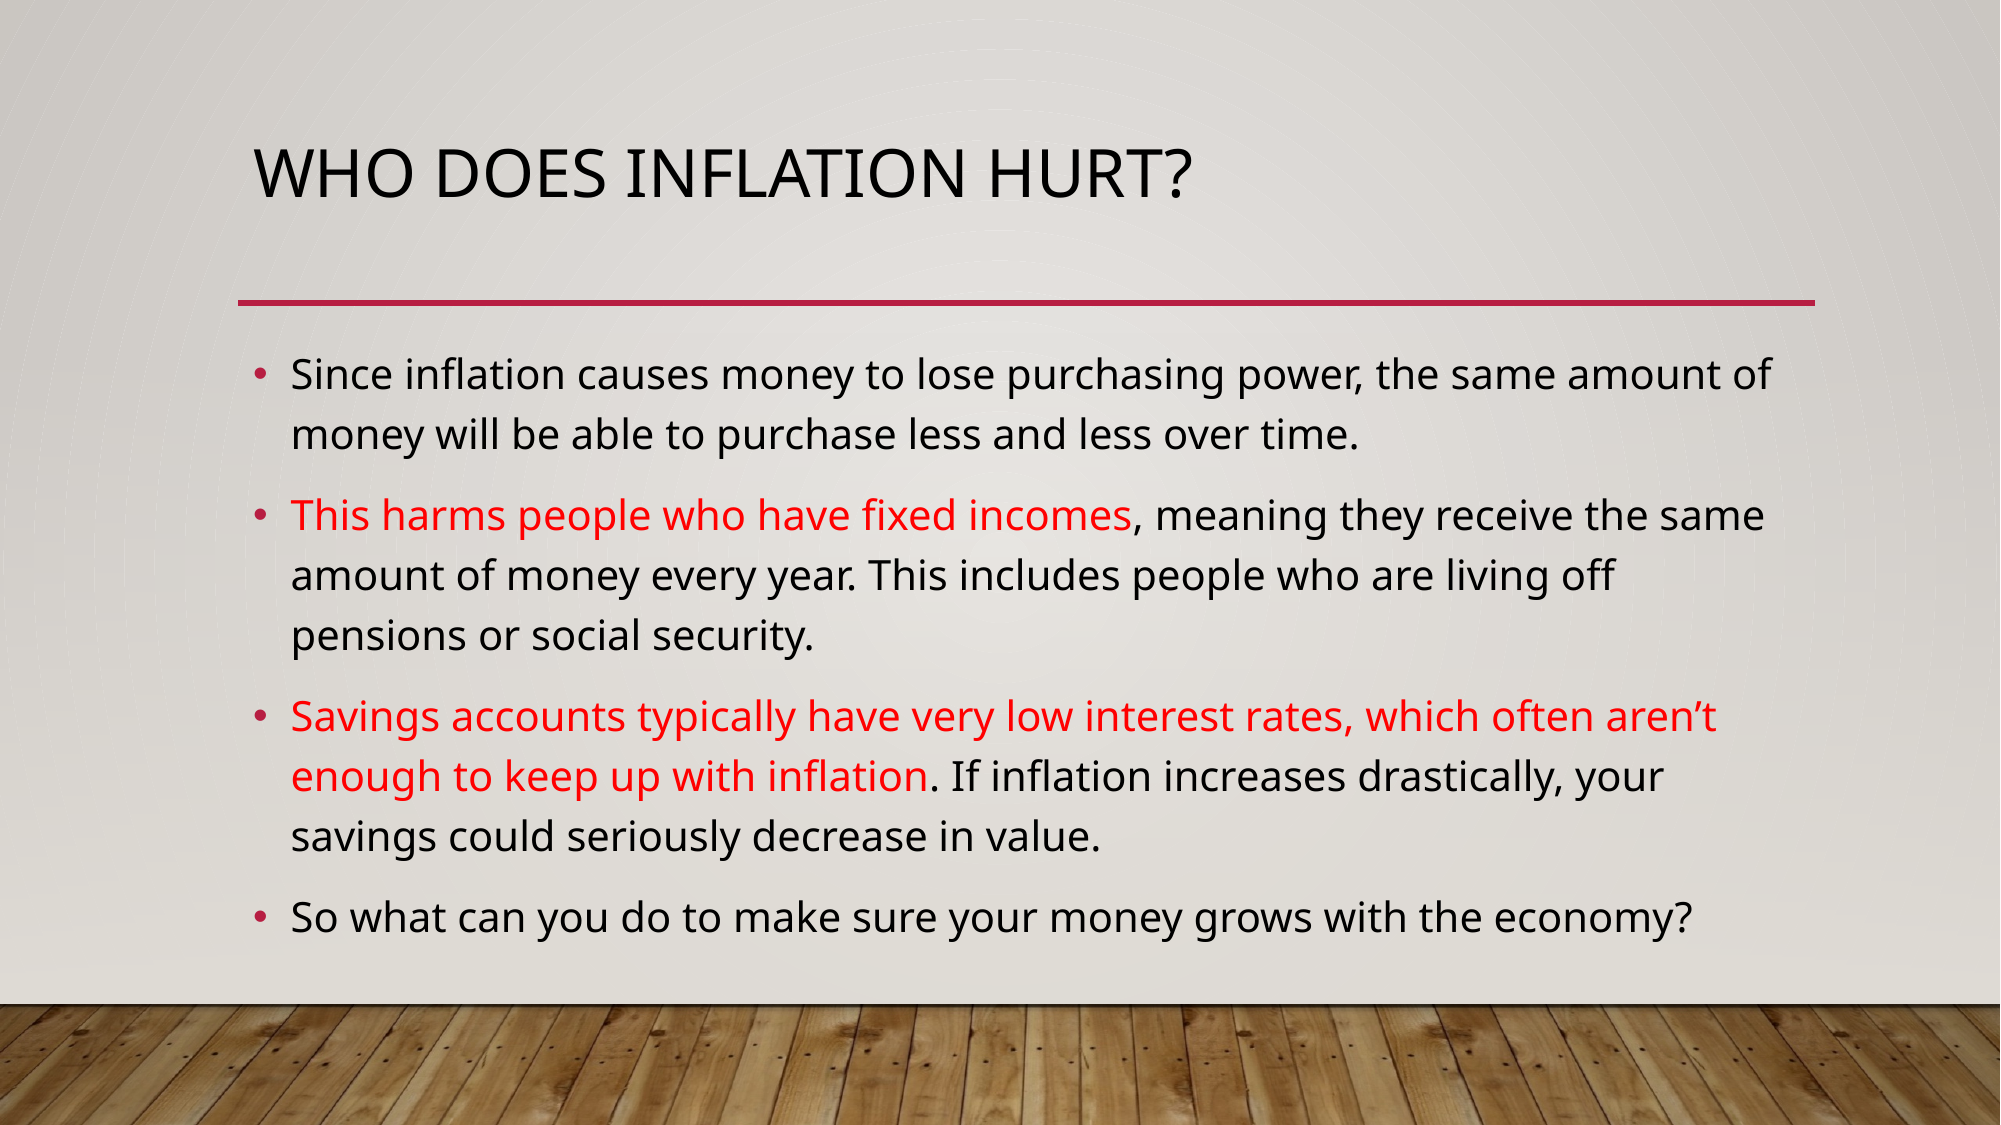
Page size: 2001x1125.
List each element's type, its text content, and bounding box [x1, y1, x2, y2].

title Who does inflation hurt? [238, 131, 1814, 305]
list Since inflation causes money to lose purchasing power, the same amount of money will be able to purchase less and less over time. This harms people who have fixed incomes, meaning they receive the same amount of money every year. This includes people who are living off pensions or social security. Savings accounts typically have very low interest rates, which often aren’t enough to keep up with inflation. If inflation increases drastically, your savings could seriously decrease in value. So what can you do to make sure your money grows with the economy? [238, 330, 1814, 897]
picture [0, 1004, 2000, 1125]
